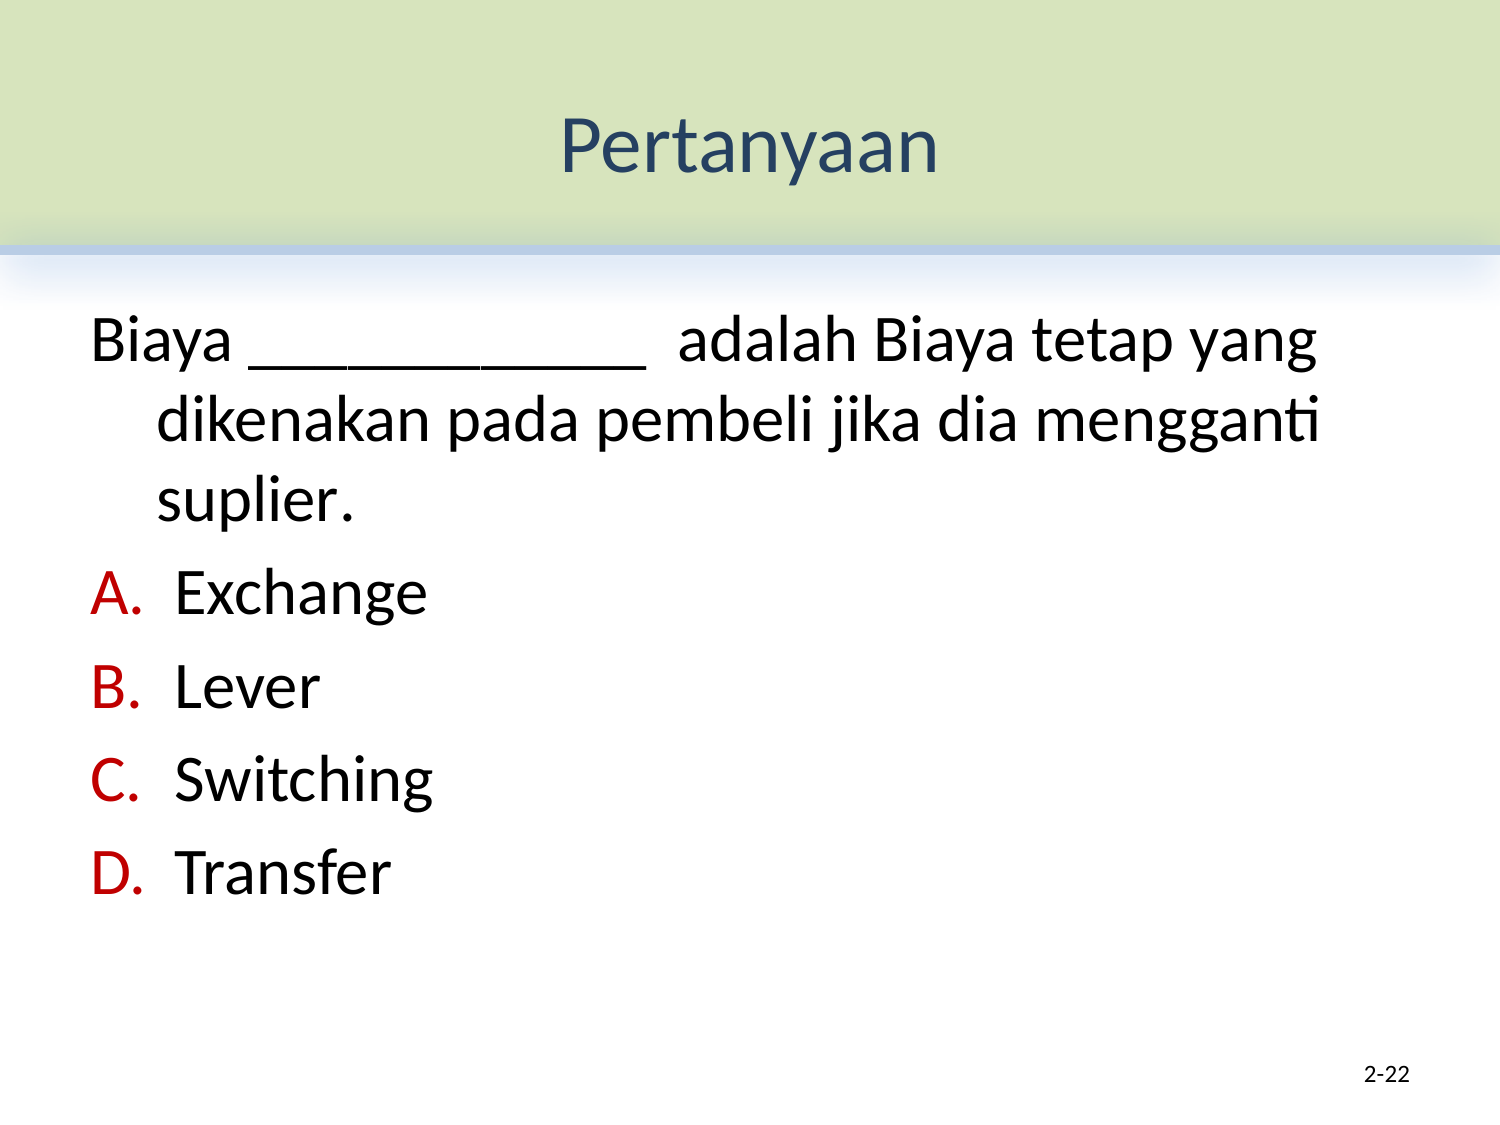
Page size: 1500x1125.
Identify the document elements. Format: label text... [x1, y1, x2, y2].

list Biaya ____________ adalah Biaya tetap yang dikenakan pada pembeli jika dia mengganti suplier. Exchange Lever Switching Transfer [74, 287, 1426, 1031]
slide_number 2- [1074, 1042, 1425, 1103]
title Pertanyaan [75, 45, 1425, 233]
